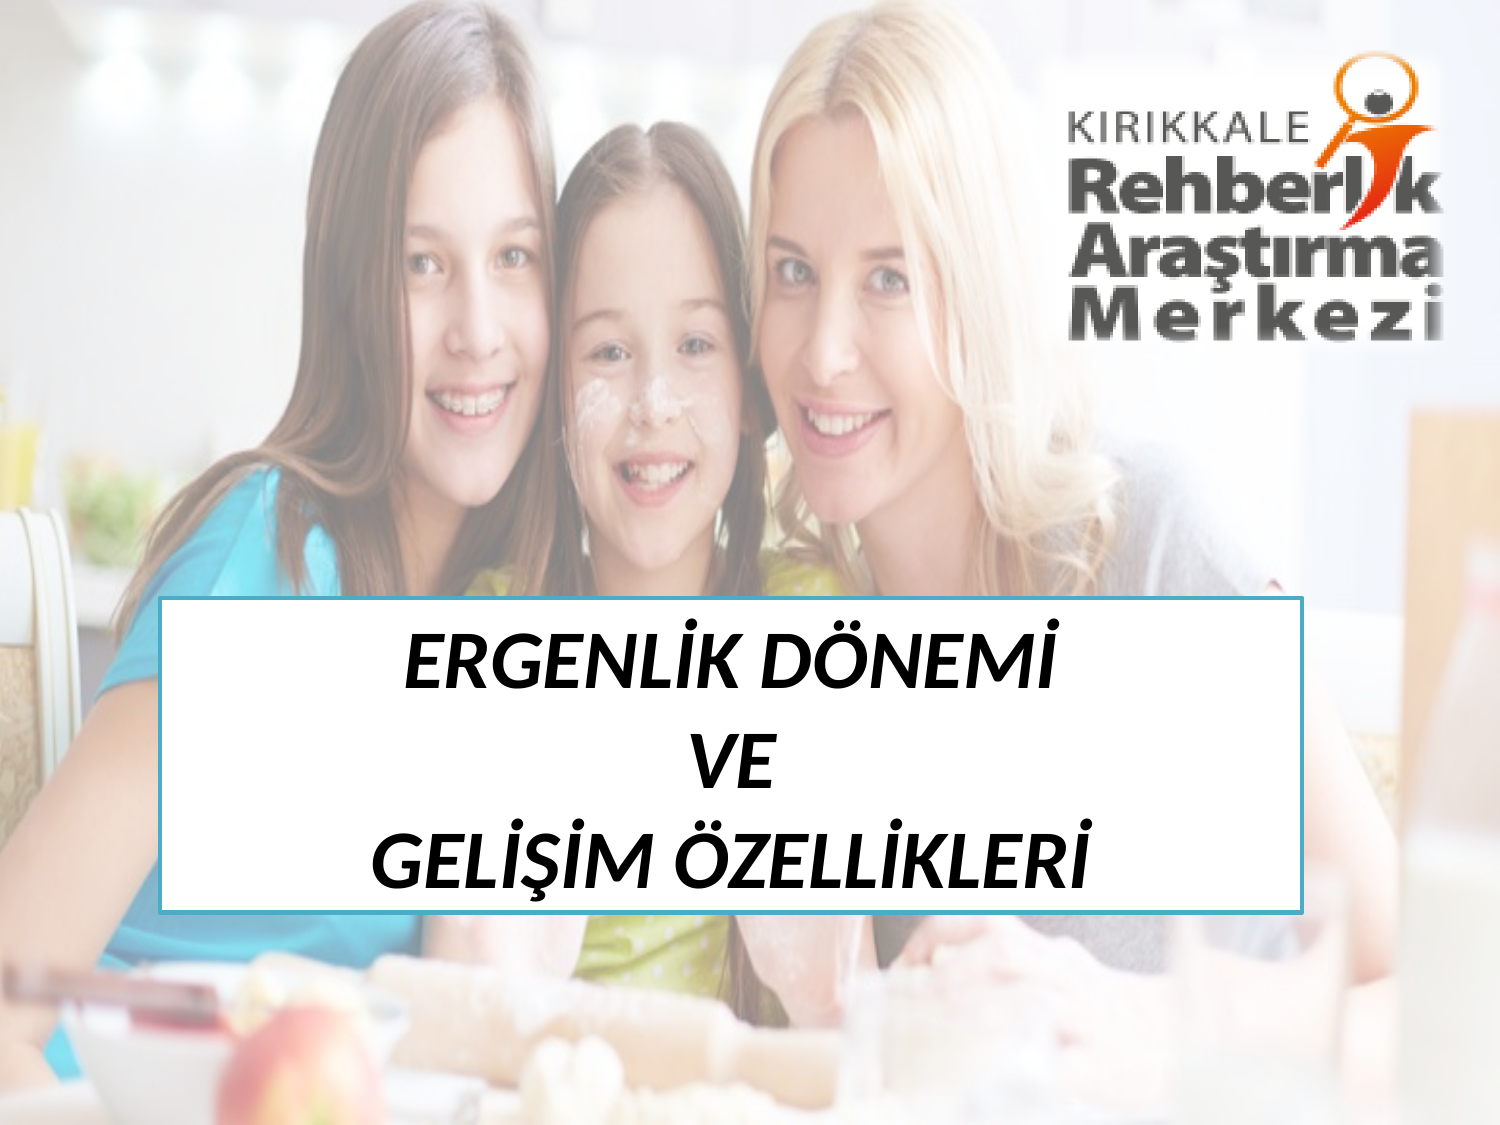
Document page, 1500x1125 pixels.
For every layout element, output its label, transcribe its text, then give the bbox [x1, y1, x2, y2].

picture [1021, 42, 1457, 362]
text_box ERGENLİK DÖNEMİ VE GELİŞİM ÖZELLİKLERİ [158, 596, 1304, 915]
